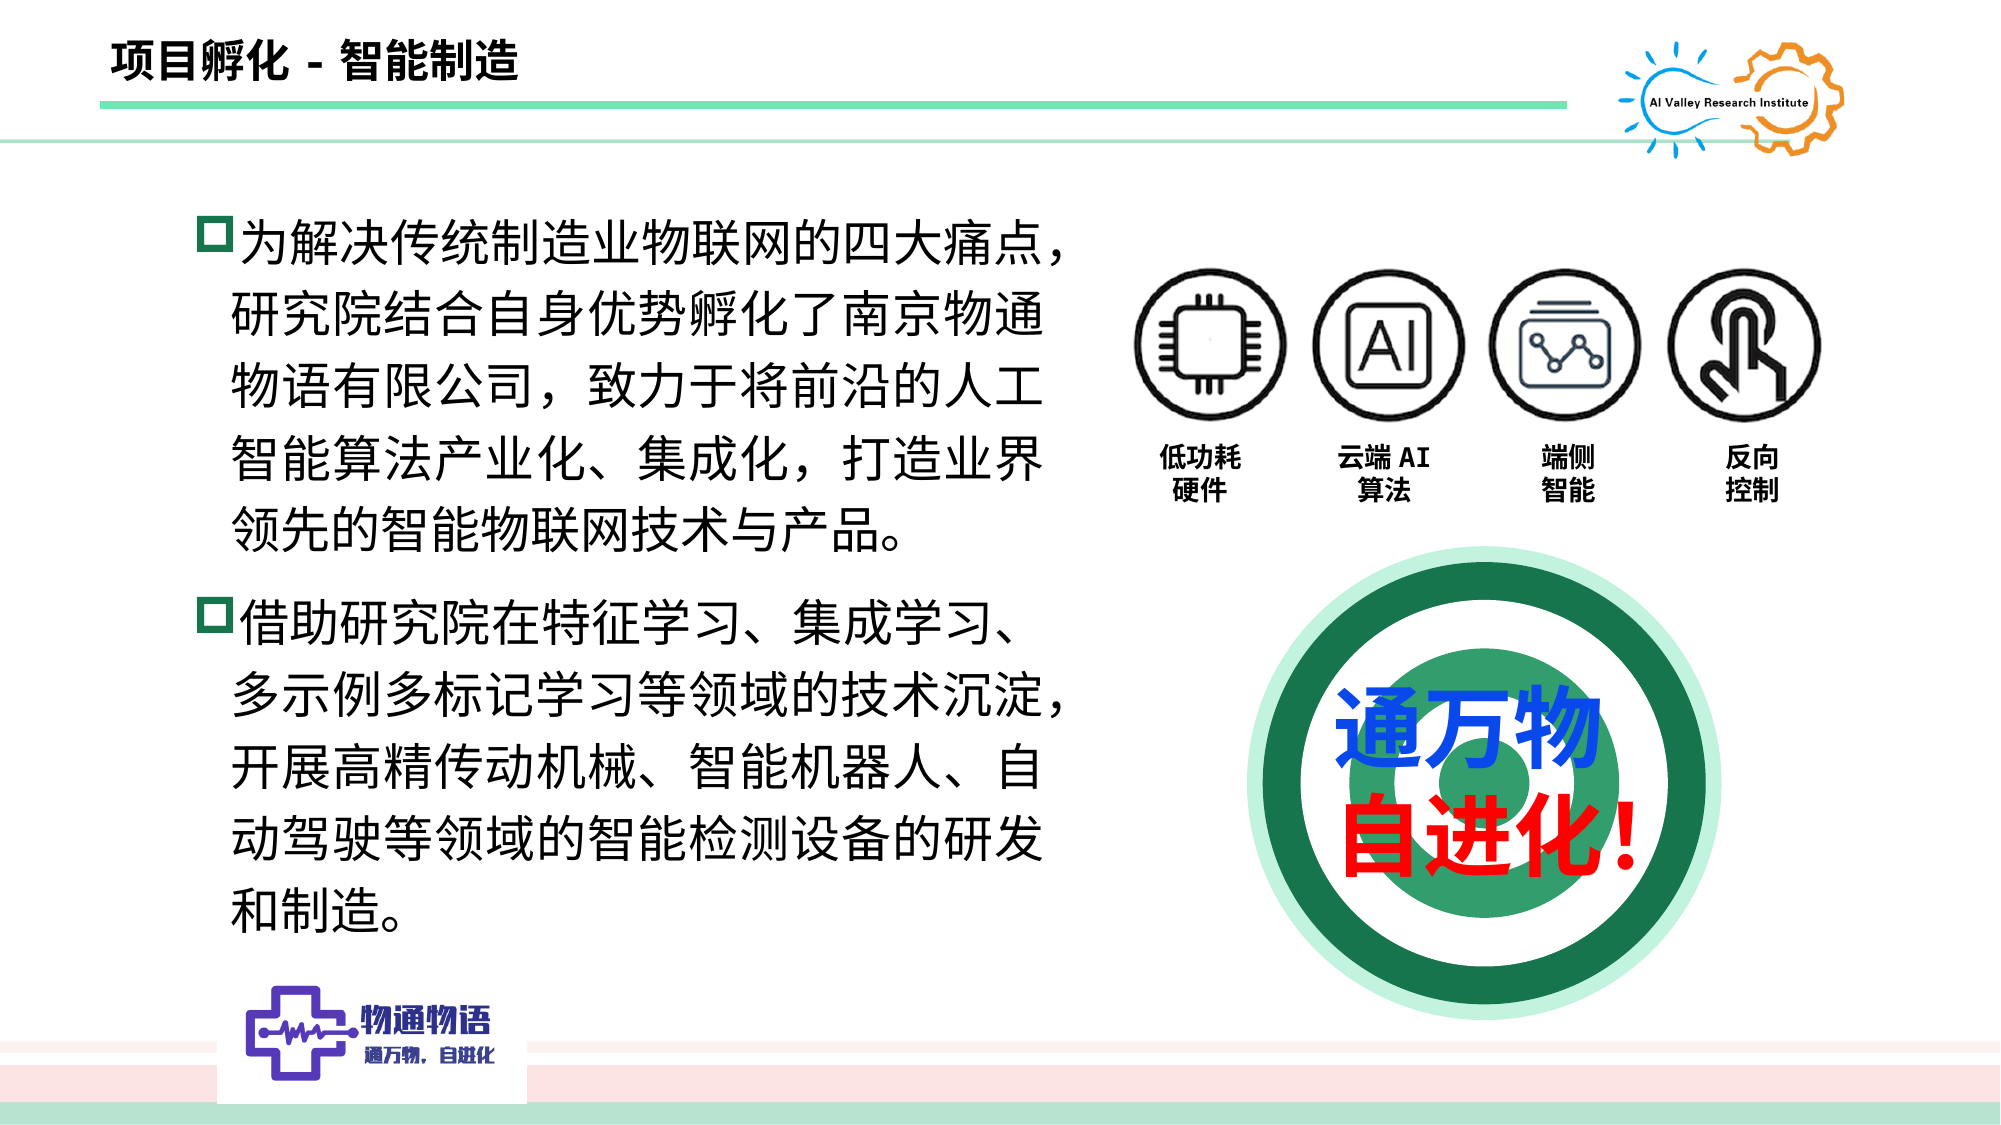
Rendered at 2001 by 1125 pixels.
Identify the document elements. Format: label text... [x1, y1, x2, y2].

picture [0, 0, 2001, 1125]
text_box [1246, 546, 1722, 1021]
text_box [1116, 265, 1838, 515]
text_box 项目孵化-智能制造 [96, 25, 535, 95]
list 为解决传统制造业物联网的四大痛点，研究院结合自身优势孵化了南京物通物语有限公司，致力于将前沿的人工智能算法产业化、集成化，打造业界领先的智能物联网技术与产品。 借助研究院在特征学习、集成学习、多示例多标记学习等领域的技术沉淀，开展高精传动机械、智能机器人、自动驾驶等领域的智能检测设备的研发和制造。 [177, 191, 1060, 944]
